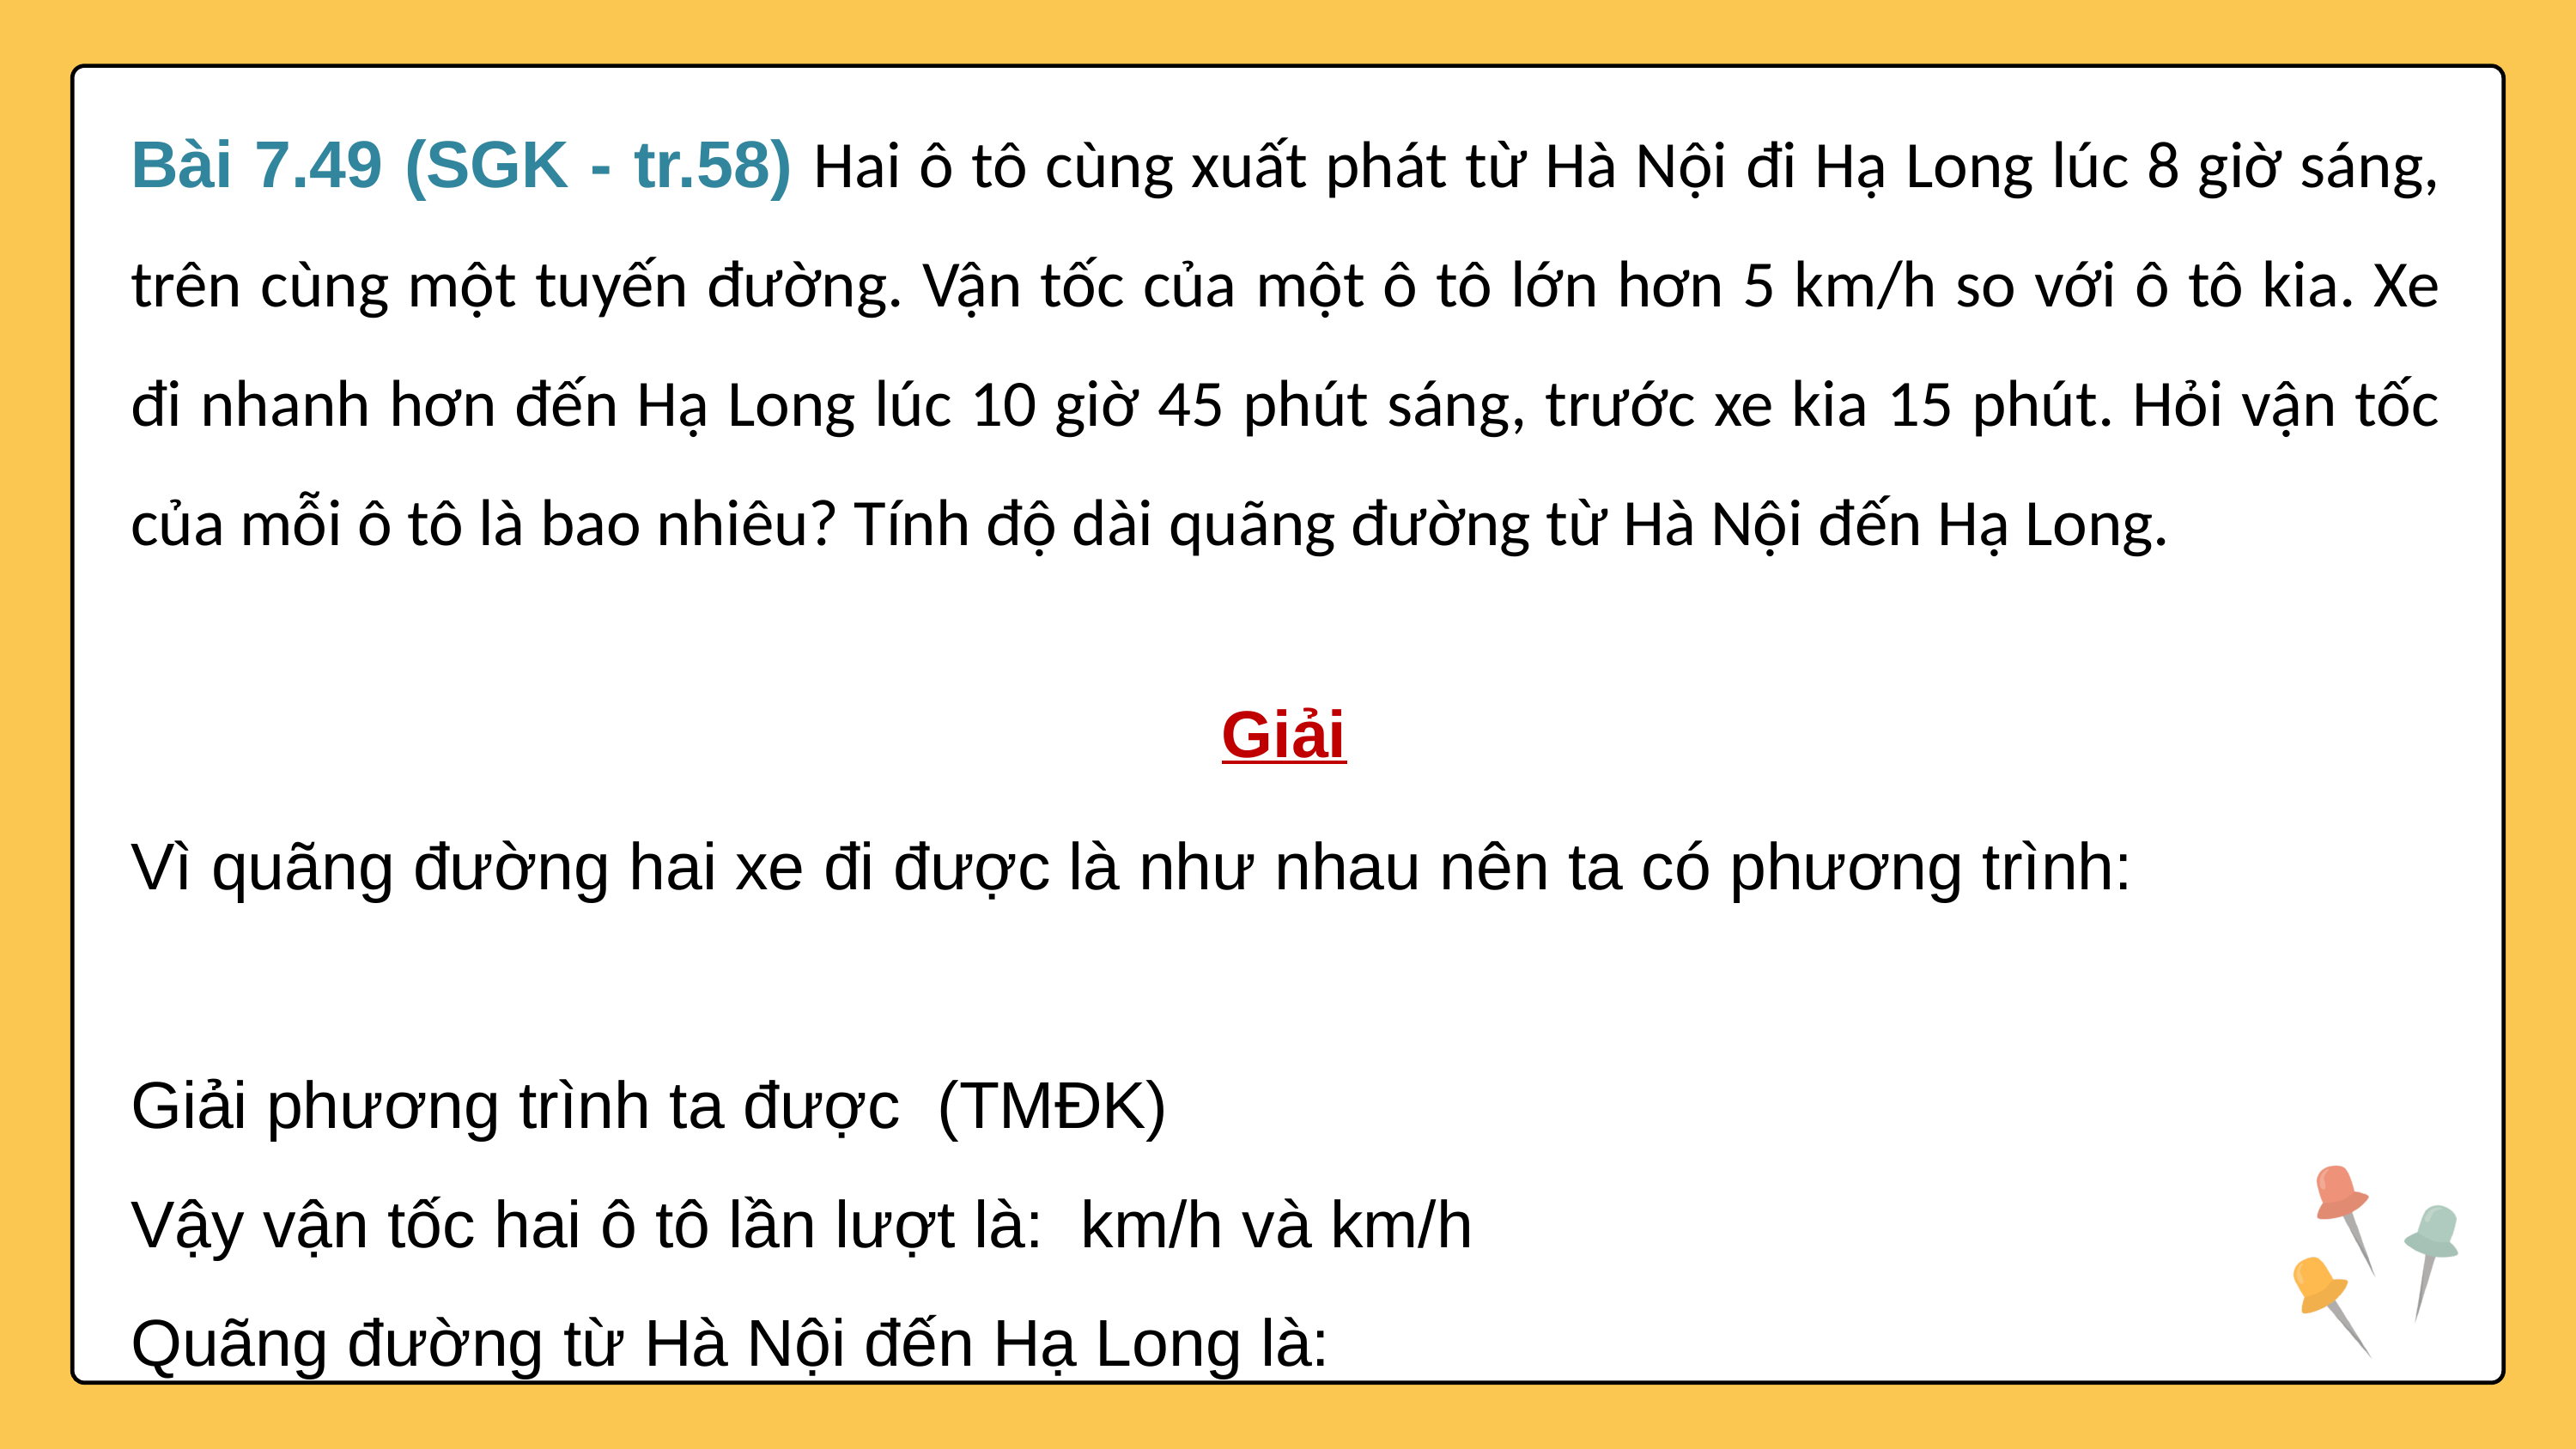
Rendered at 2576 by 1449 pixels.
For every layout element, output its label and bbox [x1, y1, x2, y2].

picture [2287, 1163, 2478, 1364]
text_box [71, 65, 2504, 1384]
